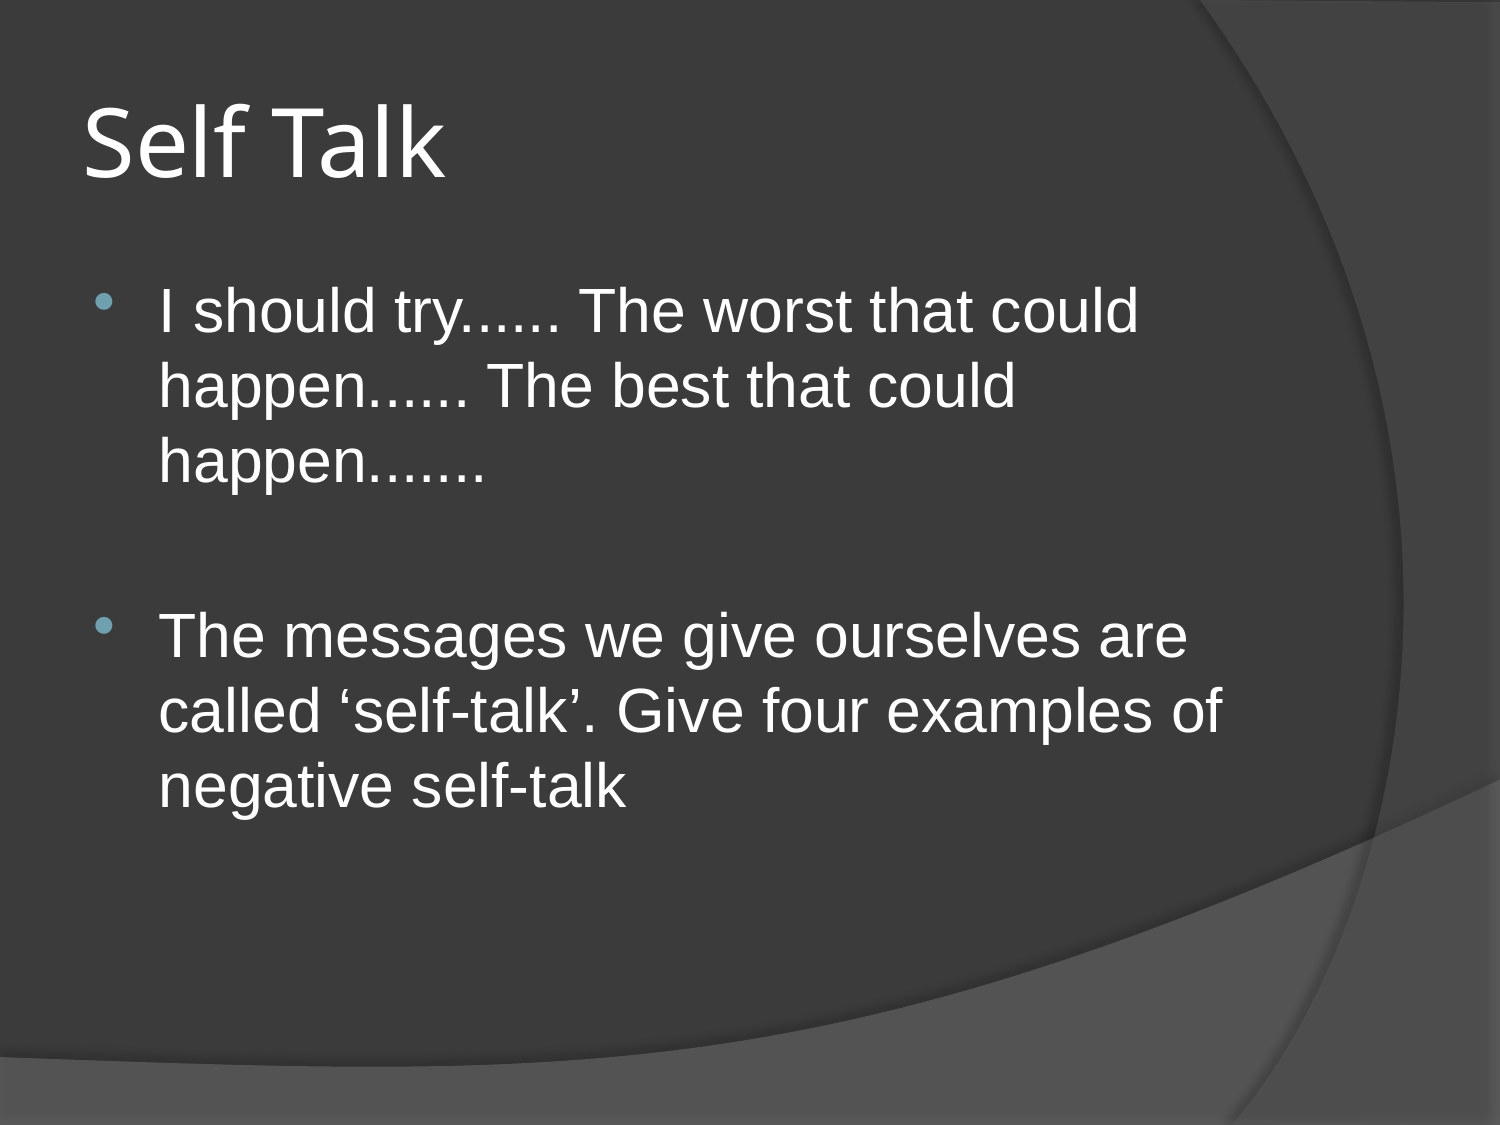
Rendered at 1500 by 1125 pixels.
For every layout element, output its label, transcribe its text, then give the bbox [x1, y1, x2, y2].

list I should try...... The worst that could happen...... The best that could happen....... The messages we give ourselves are called ‘self-talk’. Give four examples of negative self-talk [75, 262, 1300, 1005]
title Self Talk [75, 45, 1300, 233]
